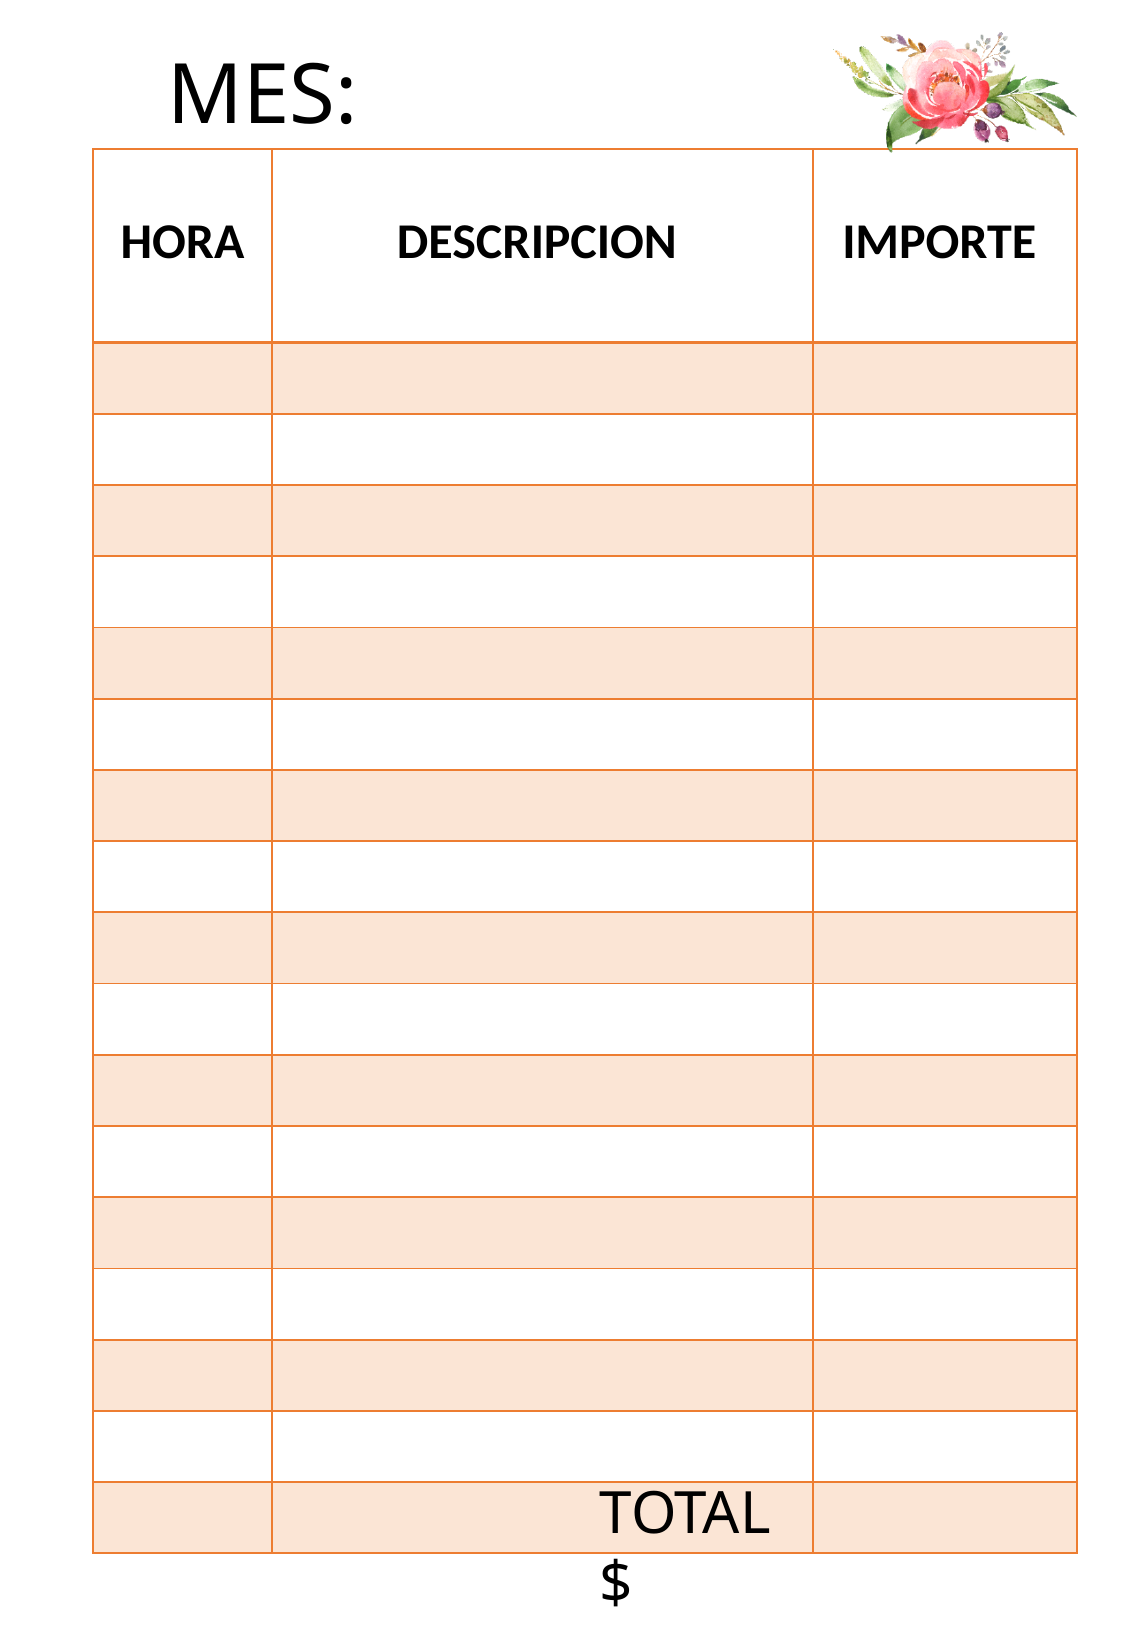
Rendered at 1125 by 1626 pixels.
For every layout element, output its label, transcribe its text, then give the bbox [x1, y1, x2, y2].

table_cell [273, 913, 812, 983]
table_cell [814, 1127, 1076, 1196]
table_header DESCRIPCION [273, 150, 812, 341]
table_cell [94, 344, 271, 413]
table_cell [273, 344, 812, 413]
table_header IMPORTE [814, 150, 1076, 341]
table_cell [94, 415, 271, 484]
table_cell [273, 1056, 812, 1125]
table_cell [94, 1483, 271, 1552]
table_cell [273, 415, 812, 484]
table_cell [814, 1483, 1076, 1552]
table_cell [94, 842, 271, 911]
table_cell [273, 628, 812, 698]
table_cell [94, 1127, 271, 1196]
table_cell [814, 984, 1076, 1054]
table_cell [795, 1483, 812, 1552]
table_cell [814, 1412, 1076, 1481]
table_cell [814, 771, 1076, 840]
table_cell [94, 557, 271, 627]
table_cell [814, 557, 1076, 627]
table_cell [814, 913, 1076, 983]
table_cell [273, 1341, 812, 1410]
table_cell [94, 1412, 271, 1481]
table_cell [814, 415, 1076, 484]
text_box MES: [152, 32, 833, 148]
picture [833, 32, 1077, 153]
table_cell [273, 700, 812, 769]
table_cell [273, 842, 812, 911]
table_cell [94, 1056, 271, 1125]
table_cell [94, 913, 271, 983]
table_cell [273, 557, 812, 627]
table_cell [94, 1198, 271, 1268]
table_cell [273, 1483, 584, 1552]
table_cell [814, 700, 1076, 769]
table_cell [94, 628, 271, 698]
table_cell [94, 1341, 271, 1410]
table_cell [814, 1269, 1076, 1339]
table_cell [273, 984, 812, 1054]
table_cell [814, 1198, 1076, 1268]
table_cell [814, 842, 1076, 911]
table_cell [273, 486, 812, 555]
table_cell [814, 1056, 1076, 1125]
table_cell [273, 1127, 812, 1196]
table_cell [94, 486, 271, 555]
table_cell [94, 984, 271, 1054]
table_header HORA [94, 150, 271, 341]
table_cell [94, 771, 271, 840]
table_cell [814, 344, 1076, 413]
table_cell [814, 486, 1076, 555]
table_cell [273, 1412, 812, 1481]
table_cell [273, 771, 812, 840]
table_cell [94, 1269, 271, 1339]
table_cell [814, 628, 1076, 698]
table_cell [814, 1341, 1076, 1410]
table_cell [273, 1269, 812, 1339]
table_cell [94, 700, 271, 769]
text_box TOTAL $ [584, 1468, 795, 1623]
table_cell [273, 1198, 812, 1268]
